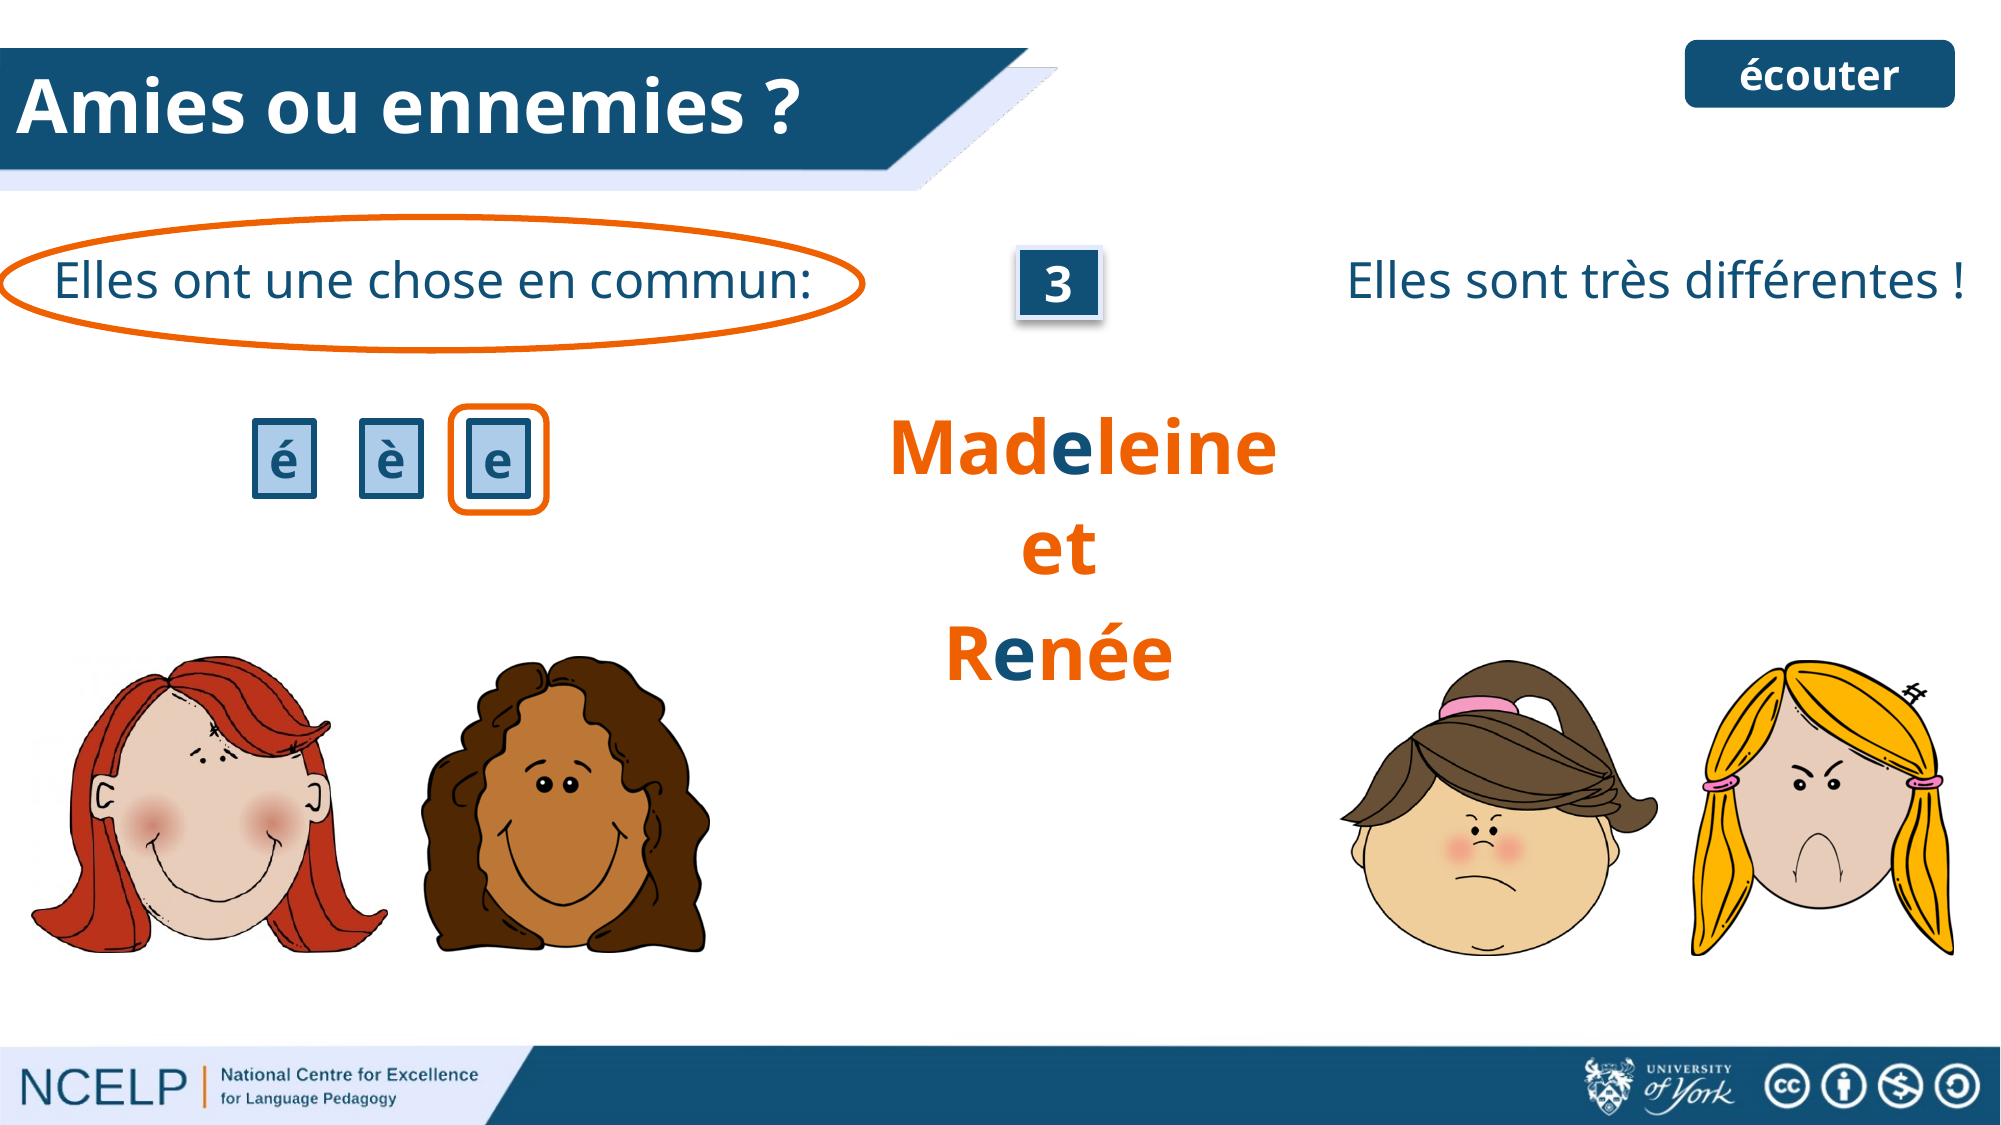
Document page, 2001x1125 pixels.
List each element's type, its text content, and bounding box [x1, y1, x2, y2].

text_box Elles sont très différentes ! [1331, 241, 1982, 317]
text_box écouter [1684, 39, 1955, 108]
text_box è [362, 421, 422, 497]
text_box [449, 405, 548, 514]
text_box Renée [928, 598, 1190, 703]
text_box [53, 317, 809, 352]
text_box Madeleine [872, 392, 1294, 497]
text_box é [254, 421, 314, 497]
text_box [93, 215, 769, 241]
text_box [829, 256, 864, 311]
picture [0, 0, 2001, 1125]
text_box 3 [1017, 247, 1101, 318]
text_box Elles ont une chose en commun: [38, 241, 829, 317]
text_box et [1006, 492, 1113, 597]
text_box [0, 255, 38, 313]
